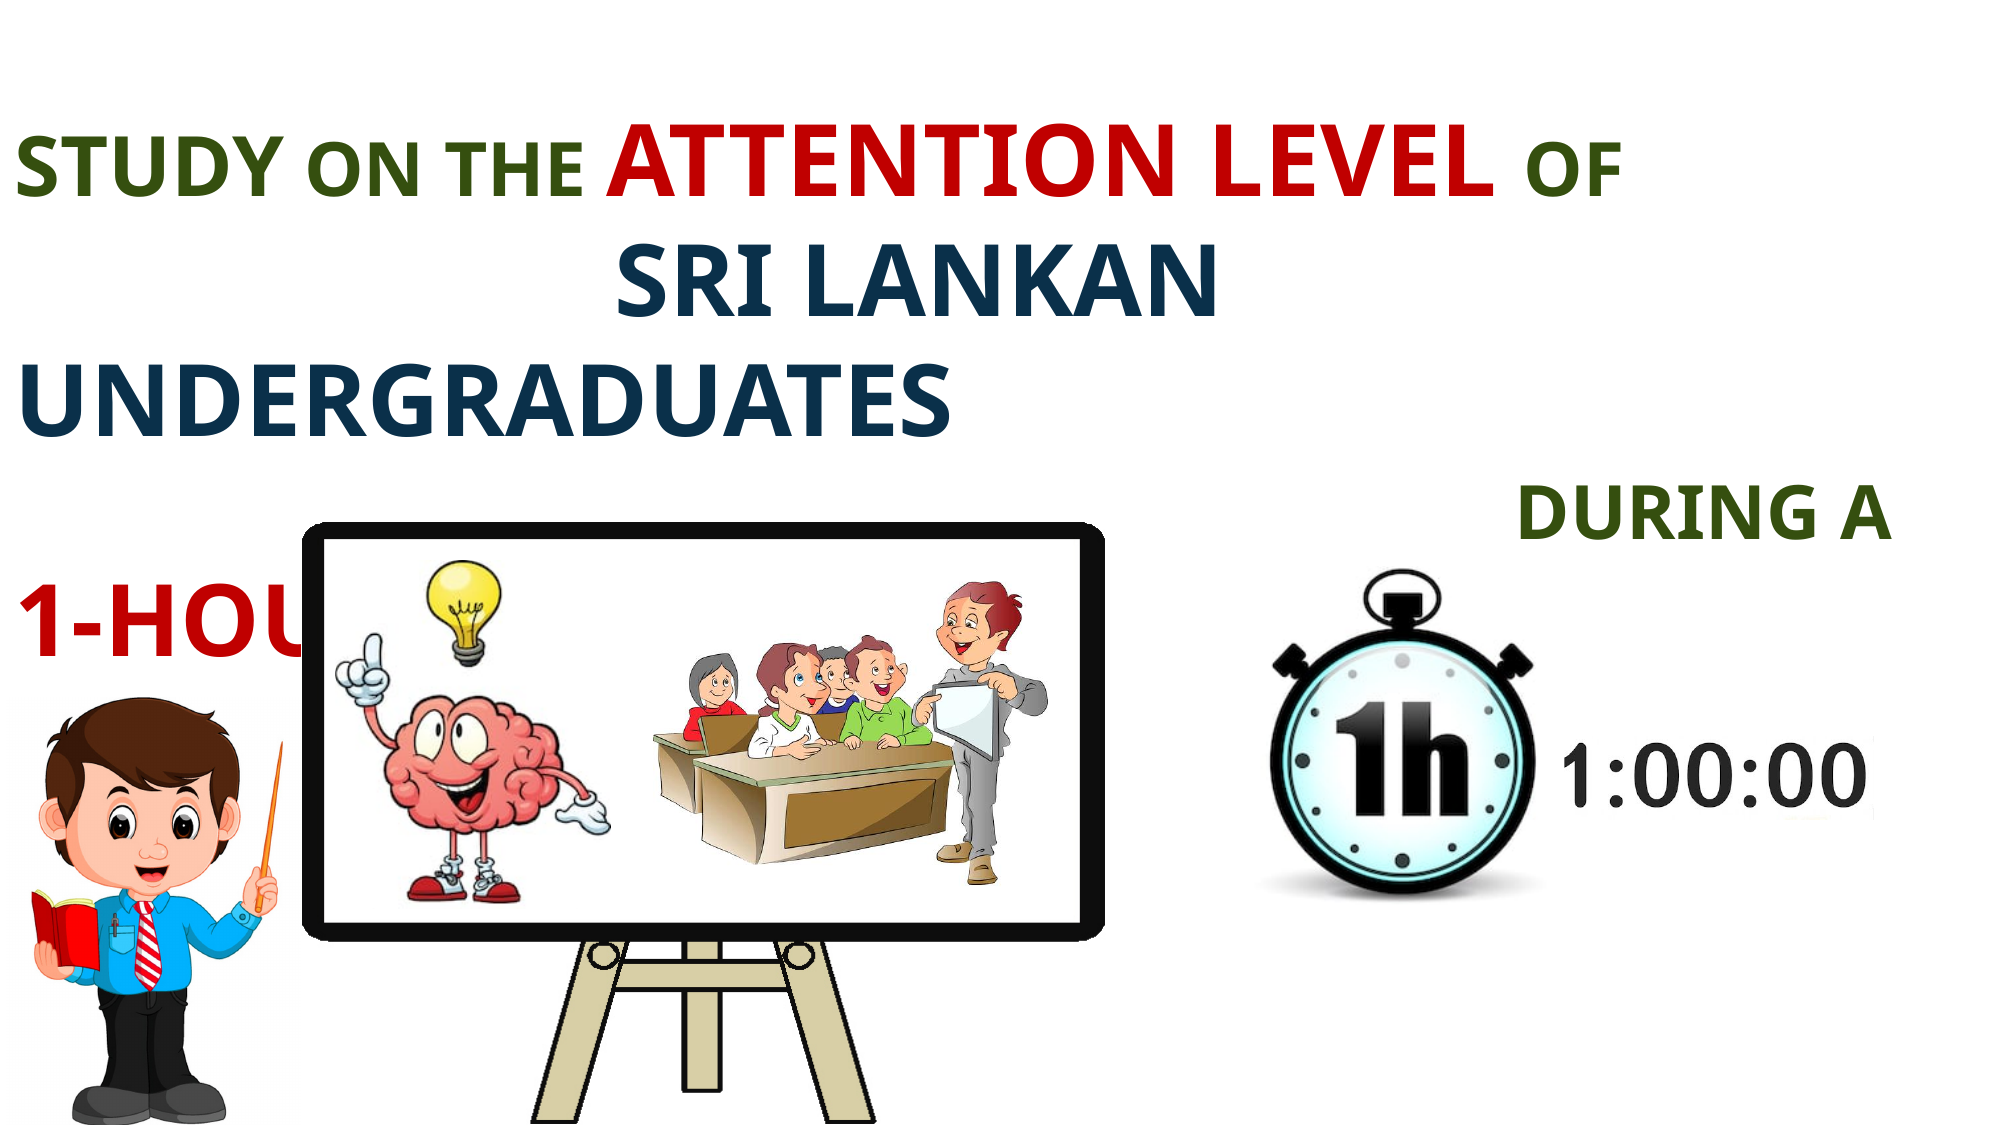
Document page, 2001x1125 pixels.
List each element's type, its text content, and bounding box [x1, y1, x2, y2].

picture [5, 521, 1106, 1125]
picture [1239, 566, 1874, 906]
text_box STUDY ON THE ATTENTION LEVEL OF SRI LANKAN UNDERGRADUATES DURING A 1-HOUR LECTURE [0, 89, 1984, 684]
